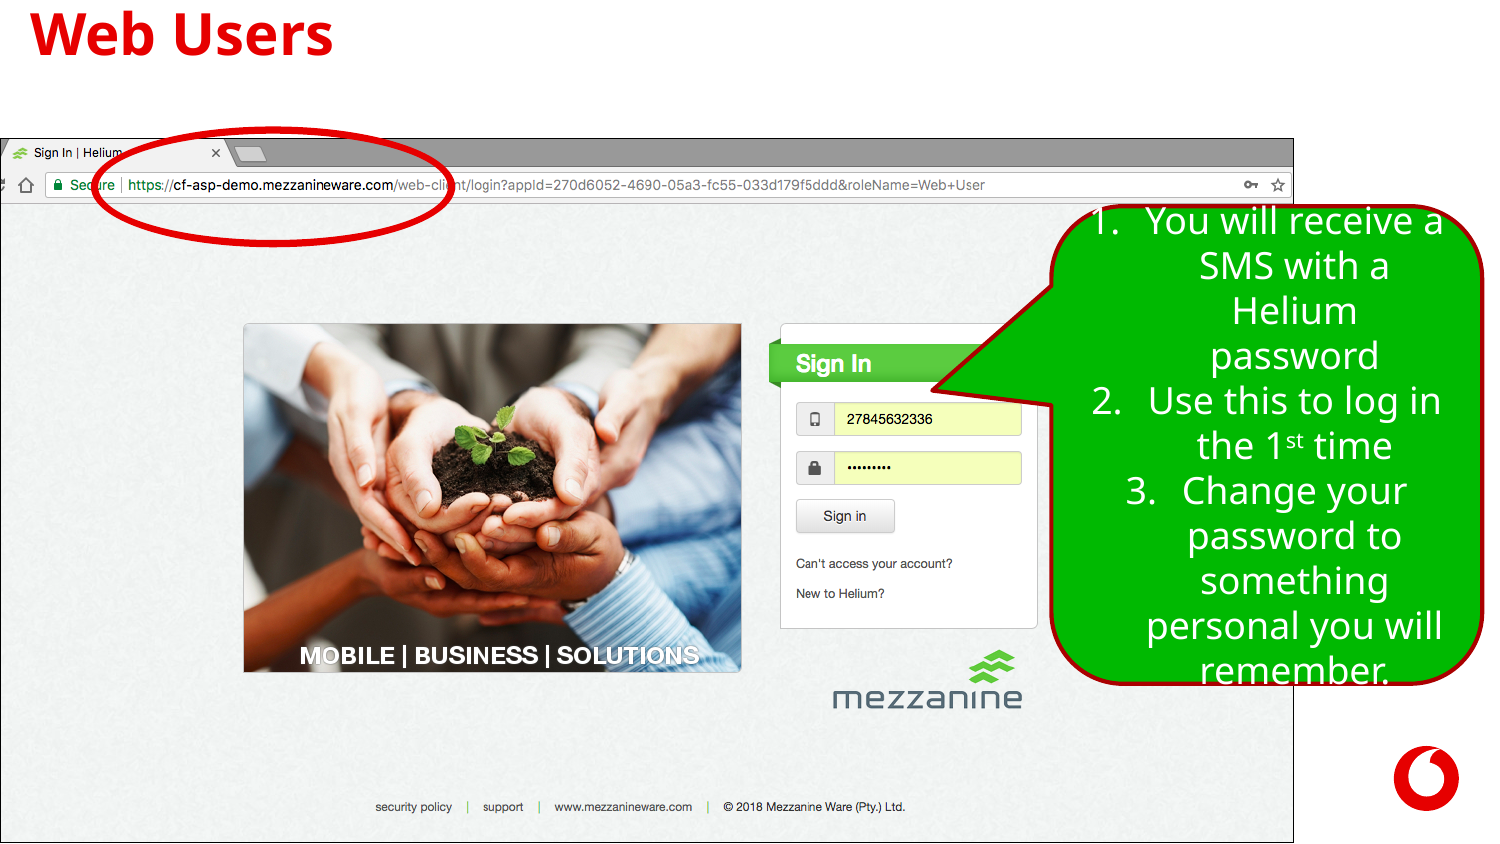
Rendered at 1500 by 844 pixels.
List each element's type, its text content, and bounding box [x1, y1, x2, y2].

text_box [165, 124, 381, 136]
text_box You will receive a SMS with a Helium password Use this to log in the 1st time Change your password to something personal you will remember. [1298, 204, 1485, 686]
picture [0, 137, 1294, 843]
text_box Web Users [15, 0, 1233, 87]
